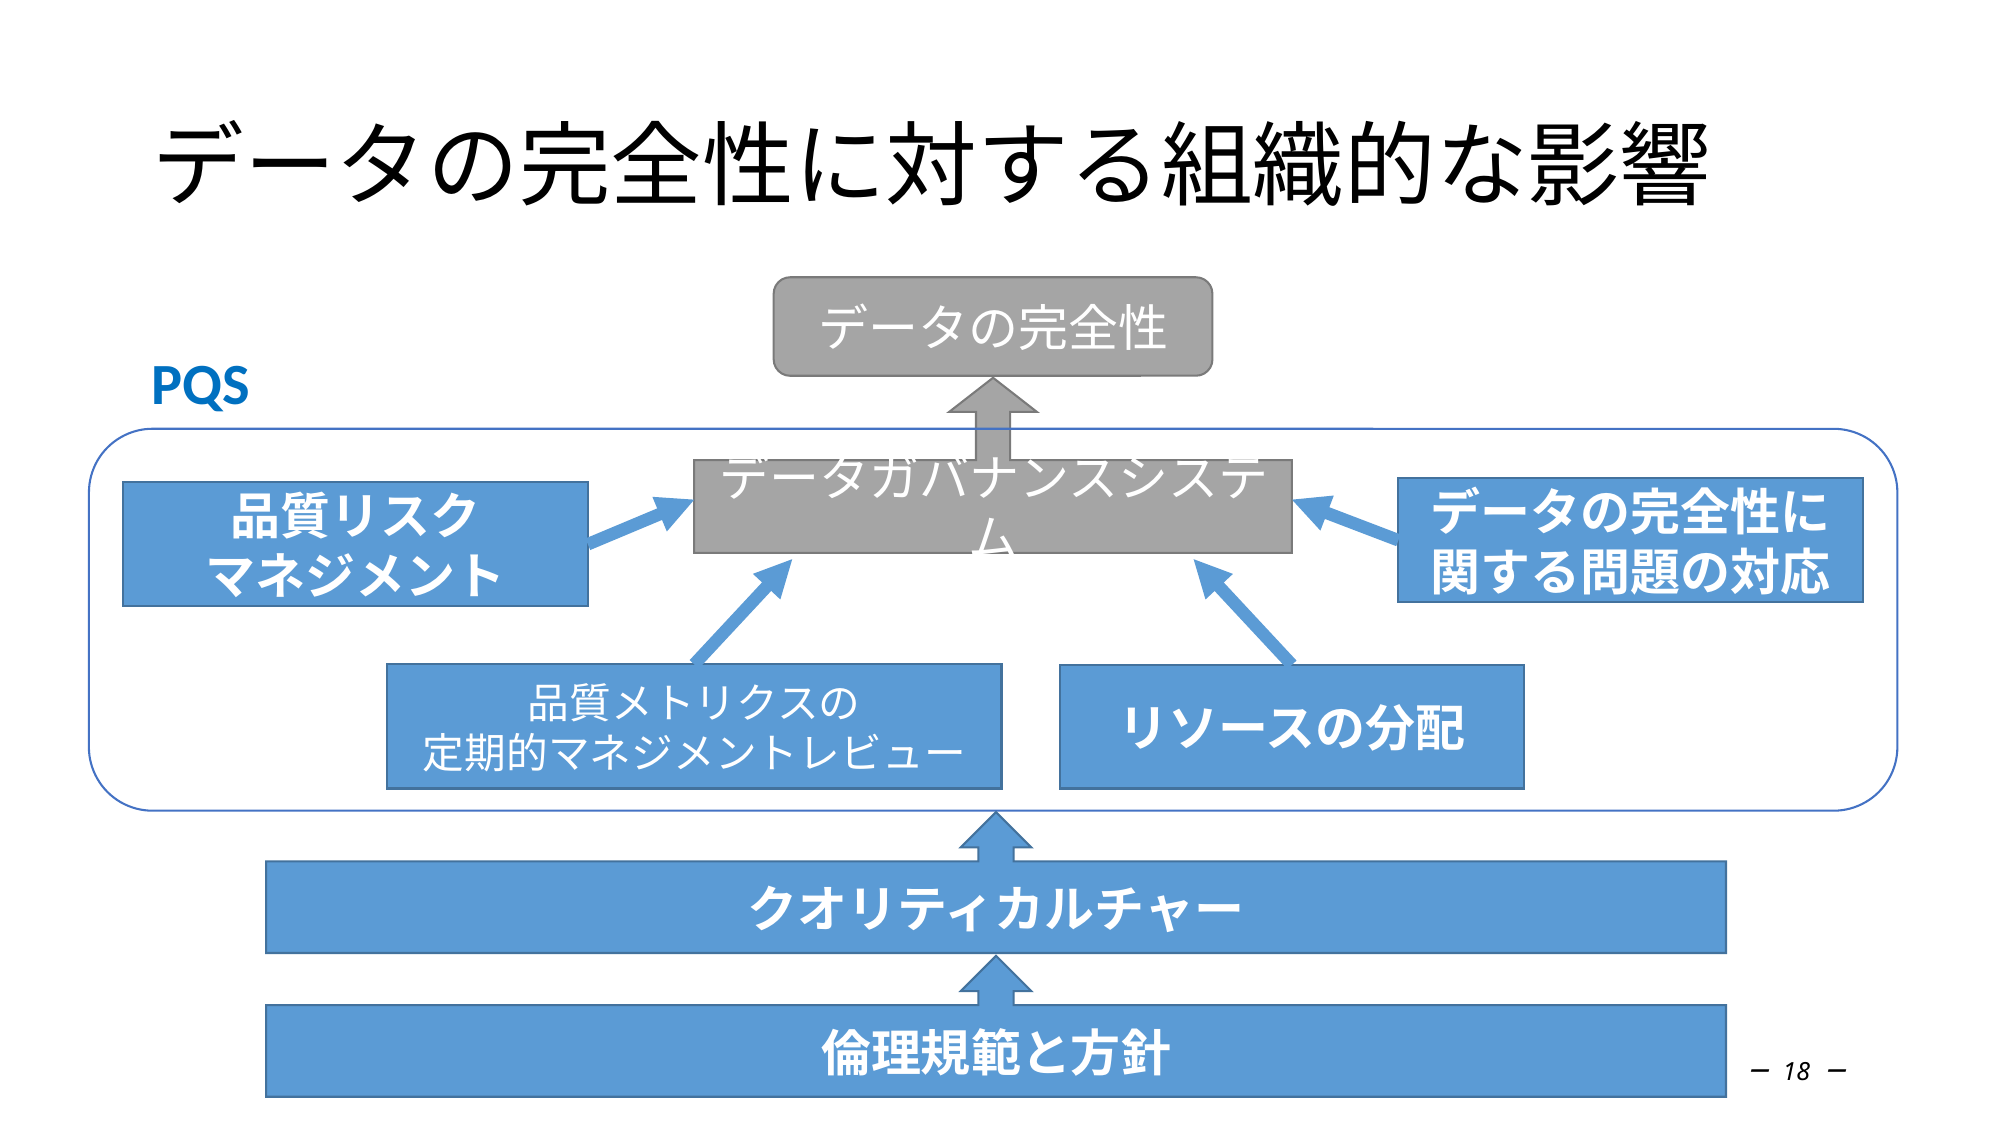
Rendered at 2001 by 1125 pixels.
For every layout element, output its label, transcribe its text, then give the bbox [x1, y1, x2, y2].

text_box データの完全性 [772, 276, 1214, 377]
text_box PQS [137, 338, 281, 424]
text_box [694, 559, 793, 665]
text_box クオリティカルチャー [265, 810, 1728, 955]
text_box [587, 499, 695, 545]
text_box [87, 427, 1899, 812]
title データの完全性に対する組織的な影響 [137, 59, 1863, 278]
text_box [1291, 499, 1399, 541]
text_box 倫理規範と方針 [265, 955, 1728, 1098]
text_box データの完全性に関する問題の対応 [1397, 477, 1864, 603]
text_box 品質リスク マネジメント [122, 481, 589, 607]
slide_number － 18 － [1412, 1042, 1863, 1103]
text_box データガバナンスシステム [946, 376, 1040, 427]
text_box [1193, 559, 1292, 665]
